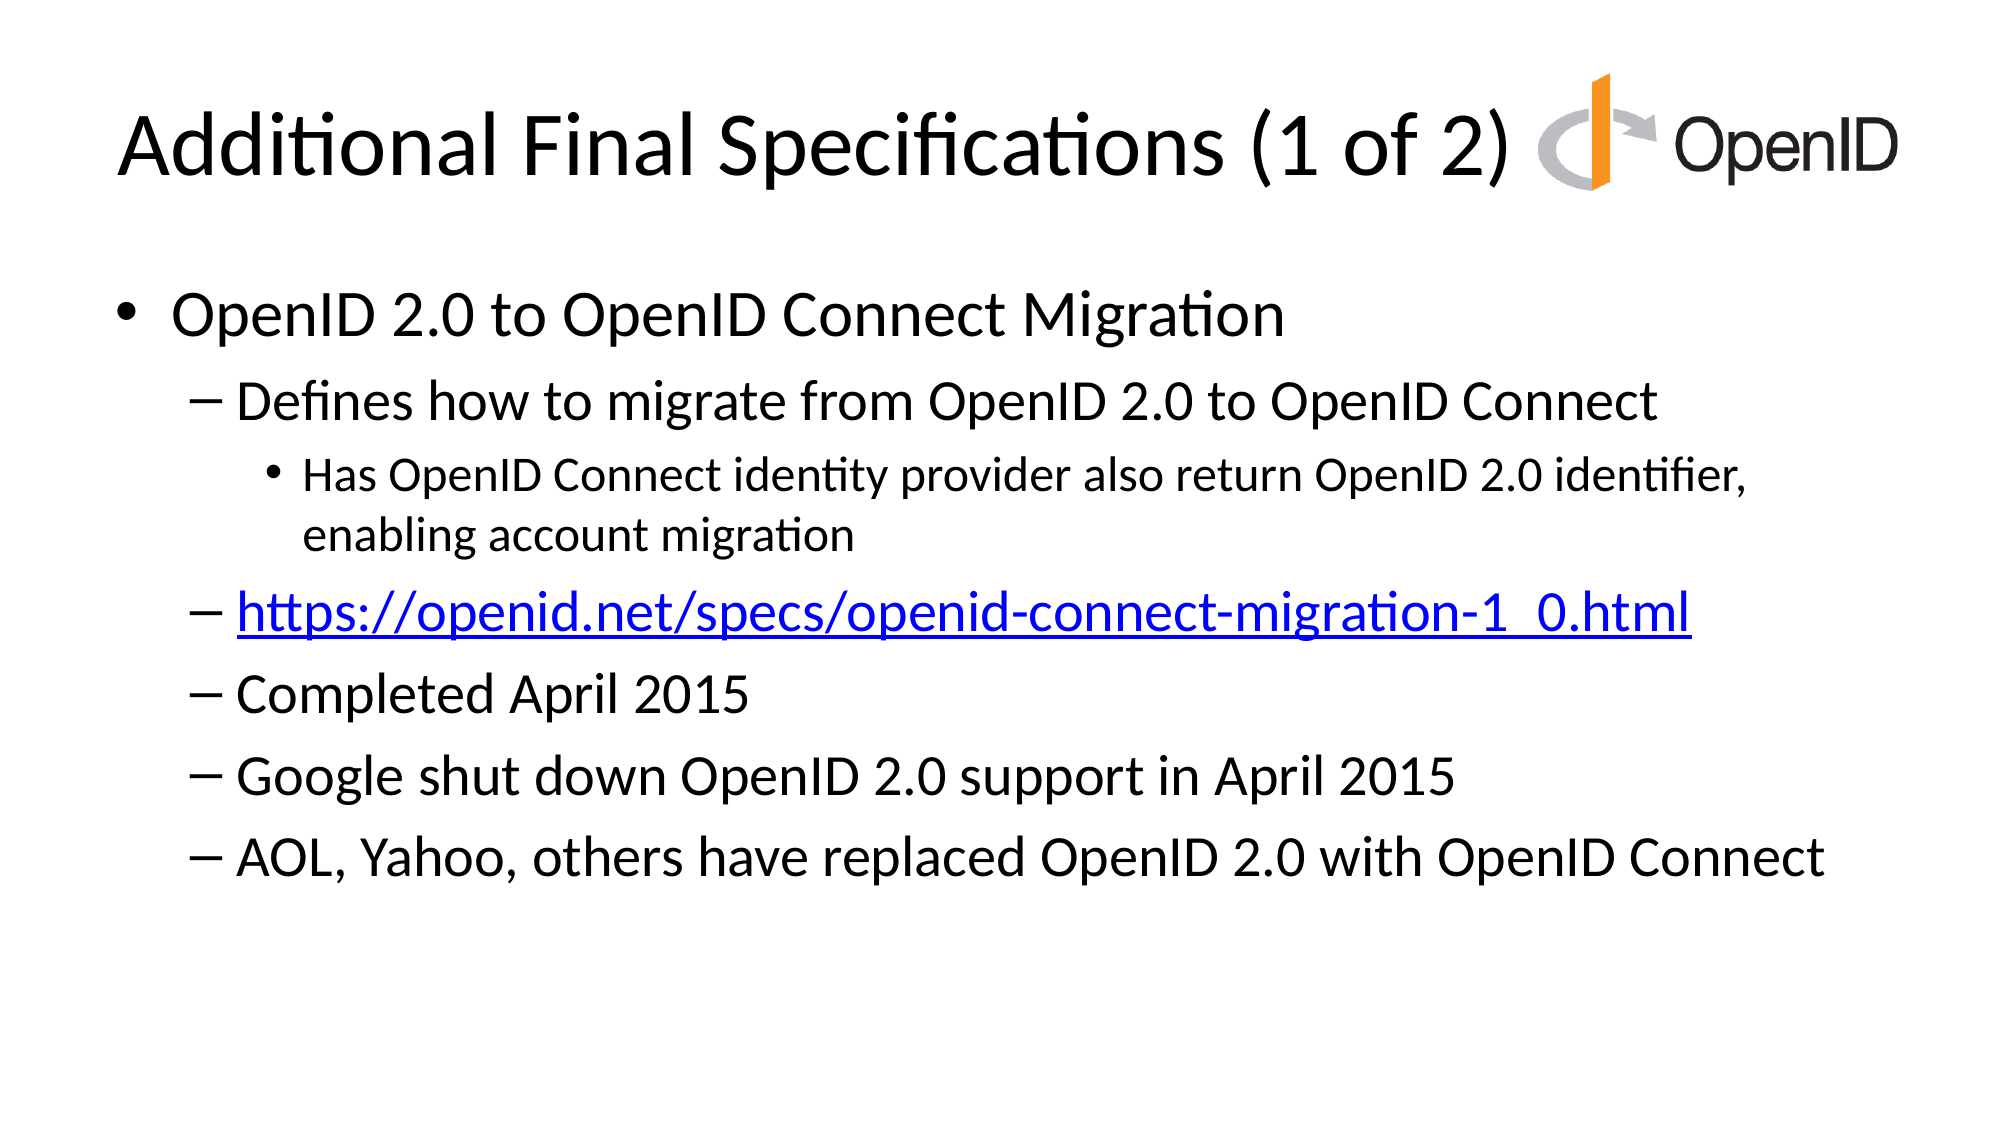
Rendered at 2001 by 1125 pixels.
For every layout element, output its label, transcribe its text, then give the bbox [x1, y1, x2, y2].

list OpenID 2.0 to OpenID Connect Migration Defines how to migrate from OpenID 2.0 to OpenID Connect Has OpenID Connect identity provider also return OpenID 2.0 identifier, enabling account migration https://openid.net/specs/openid-connect-migration-1_0.html Completed April 2015 Google shut down OpenID 2.0 support in April 2015 AOL, Yahoo, others have replaced OpenID 2.0 with OpenID Connect [99, 262, 1900, 1035]
picture [1534, 49, 1931, 229]
title Additional Final Specifications (1 of 2) [99, 45, 1534, 233]
